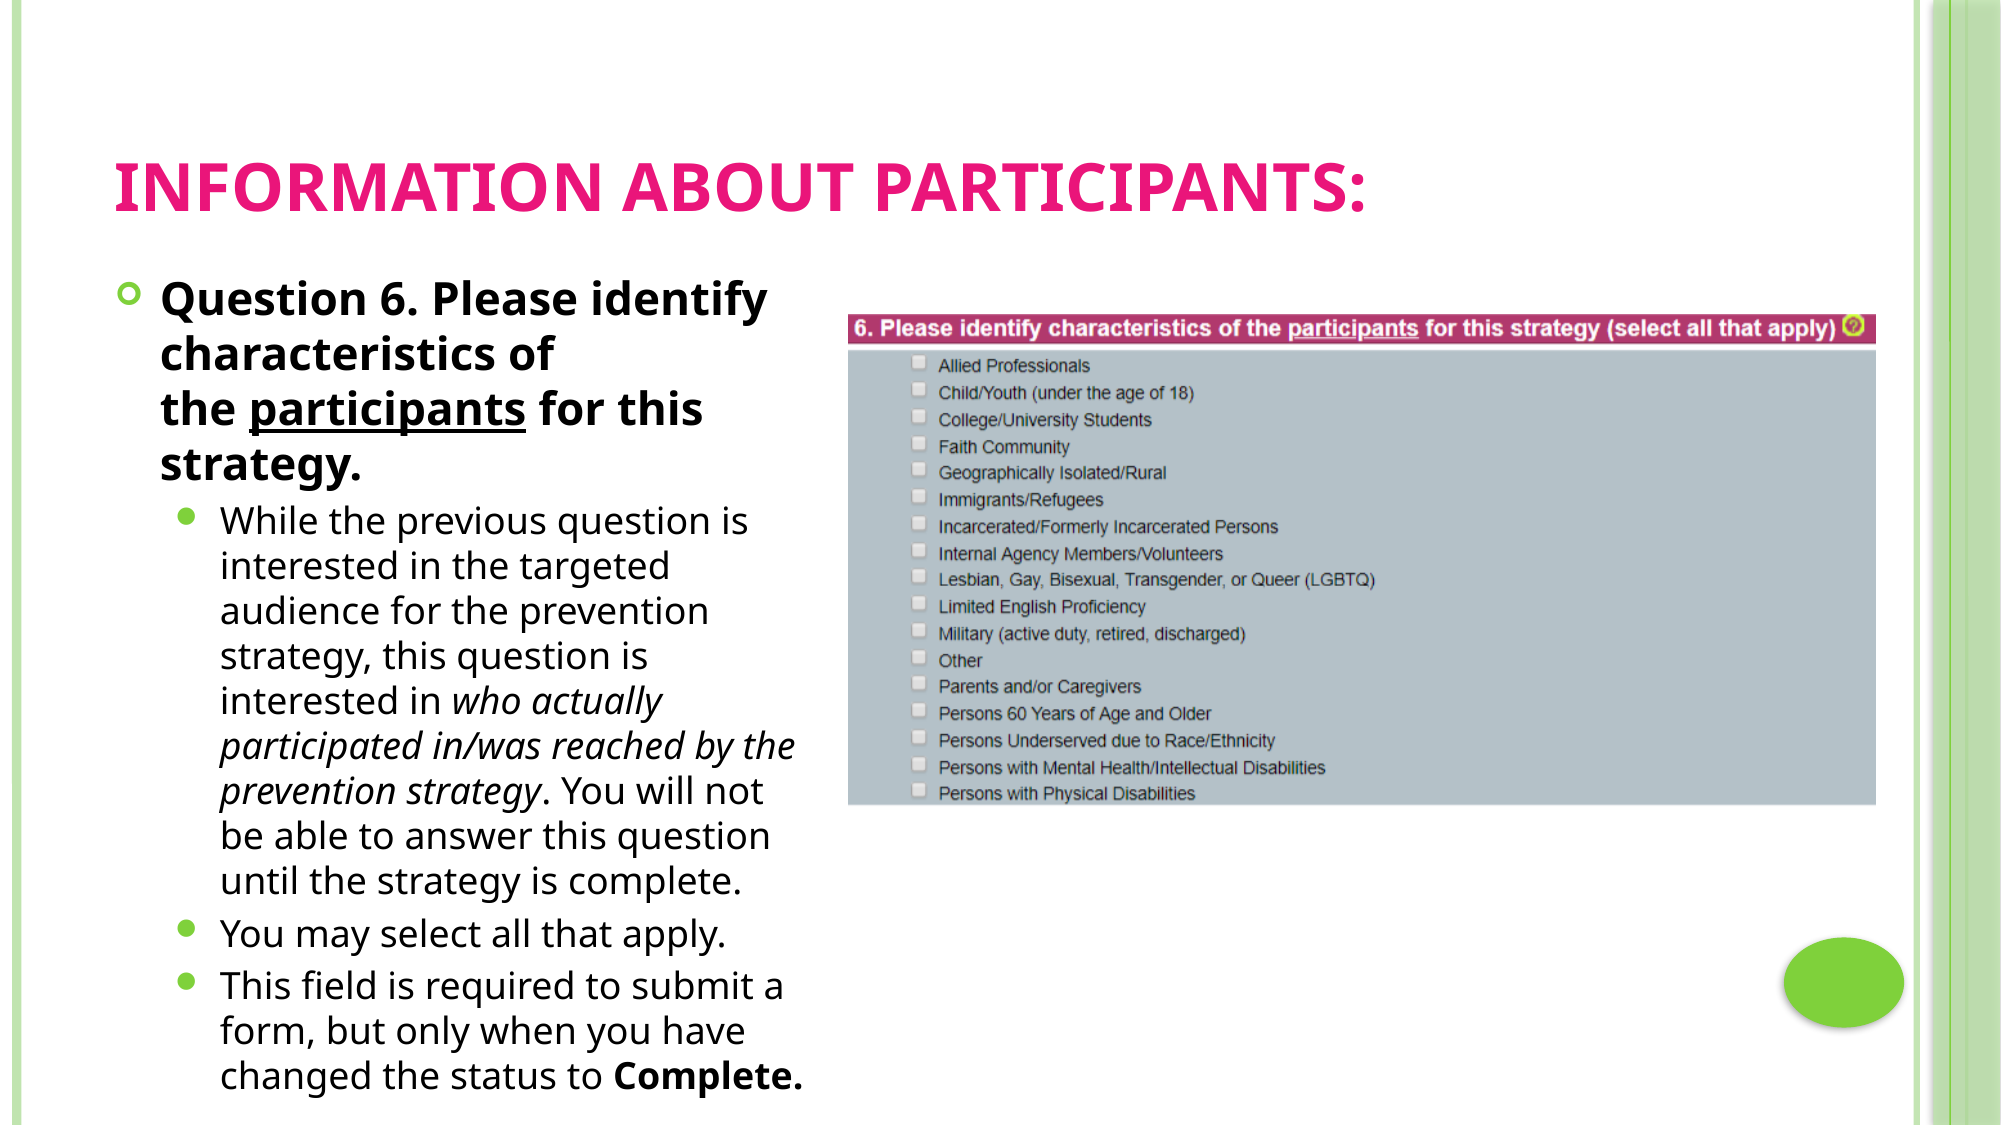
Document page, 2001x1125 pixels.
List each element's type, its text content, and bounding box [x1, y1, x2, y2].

picture [847, 314, 1877, 811]
list Question 6. Please identify characteristics of the participants for this strategy. While the previous question is interested in the targeted audience for the prevention strategy, this question is interested in who actually participated in/was reached by the prevention strategy. You will not be able to answer this question until the strategy is complete. You may select all that apply. This field is required to submit a form, but only when you have changed the status to Complete. [99, 262, 826, 1062]
title Information About Participants: [99, 45, 1734, 233]
